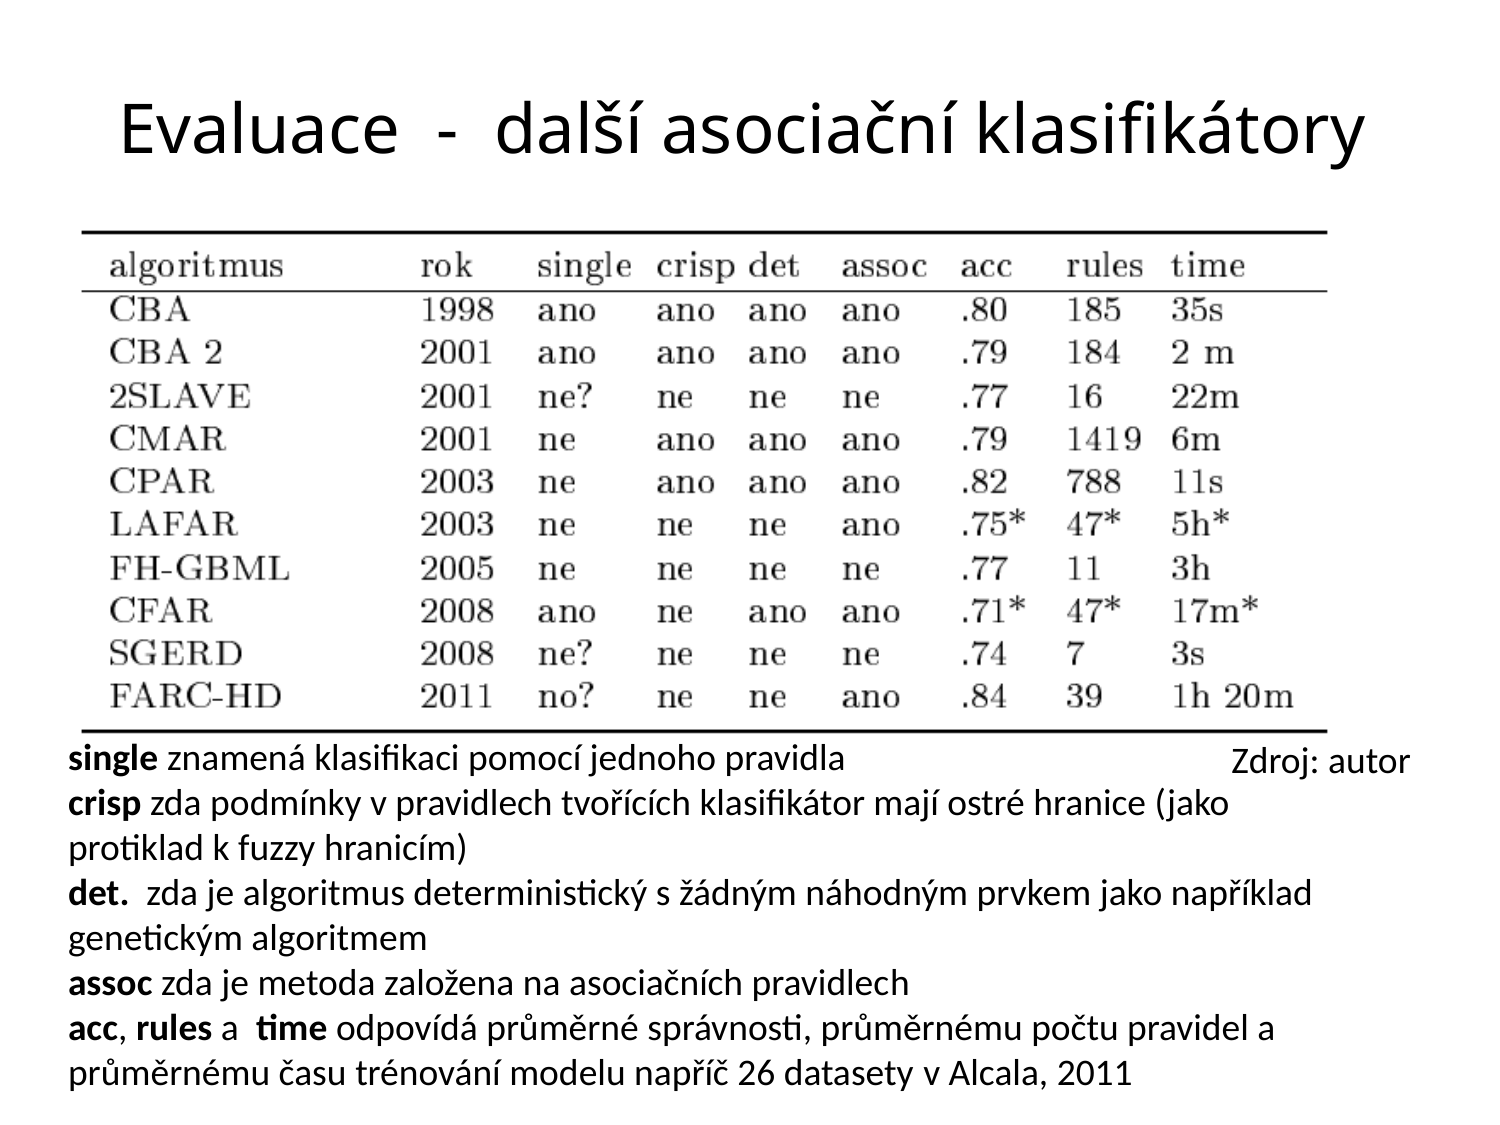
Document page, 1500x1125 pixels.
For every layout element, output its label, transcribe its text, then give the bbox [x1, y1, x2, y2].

picture [65, 226, 1382, 747]
text_box single znamená klasifikaci pomocí jednoho pravidla crisp zda podmínky v pravidlech tvořících klasifikátor mají ostré hranice (jako protiklad k fuzzy hranicím) det. zda je algoritmus deterministický s žádným náhodným prvkem jako například genetickým algoritmem assoc zda je metoda založena na asociačních pravidlech acc, rules a time odpovídá průměrné správnosti, průměrnému počtu pravidel a průměrnému času trénování modelu napříč 26 datasety v Alcala, 2011 [53, 725, 1348, 1100]
title Evaluace - další asociační klasifikátory [103, 22, 1397, 240]
text_box Zdroj: autor [1216, 728, 1426, 789]
